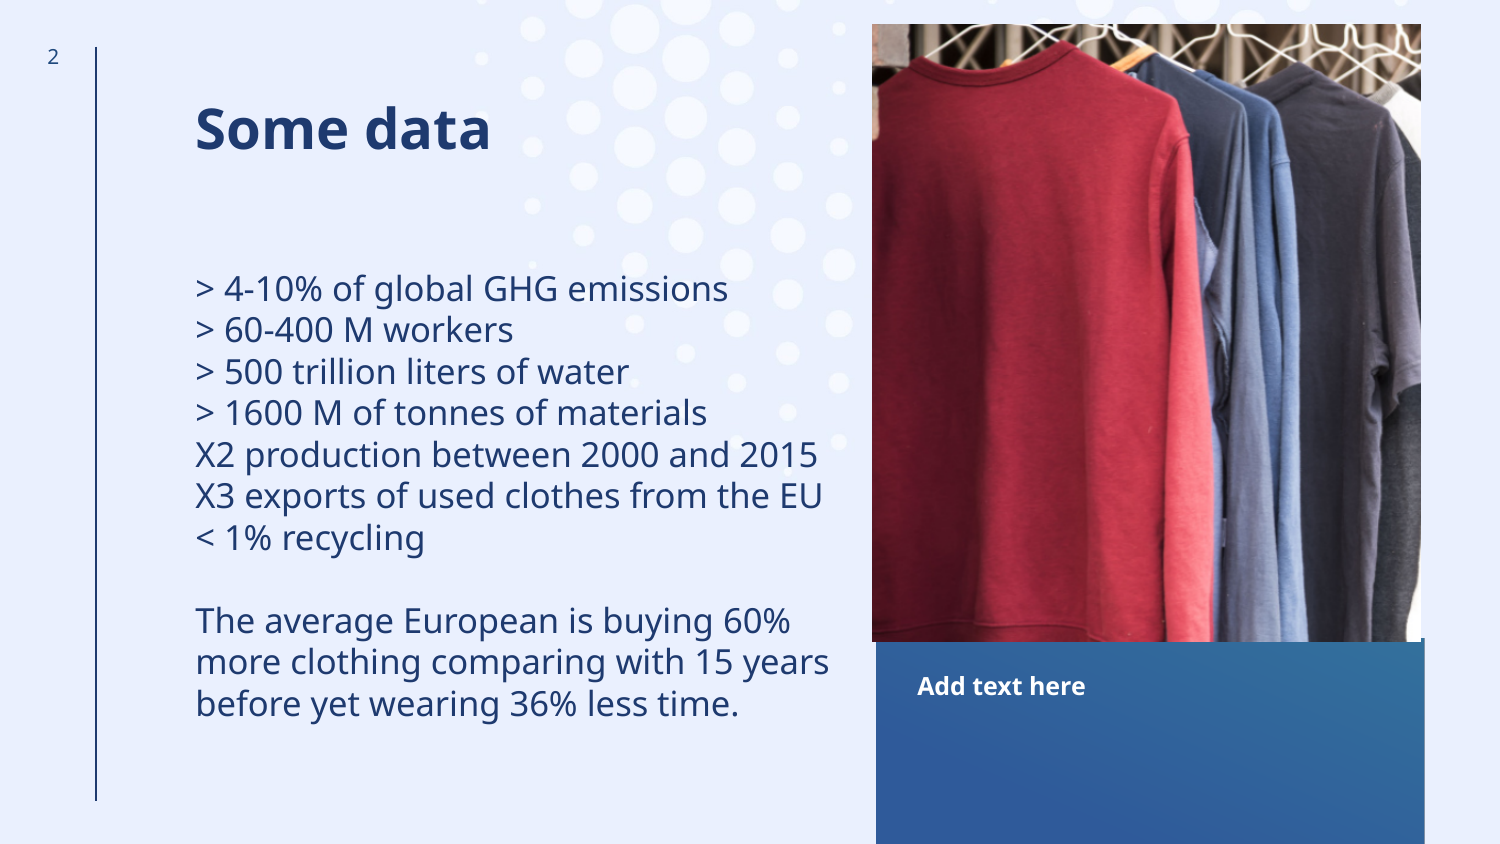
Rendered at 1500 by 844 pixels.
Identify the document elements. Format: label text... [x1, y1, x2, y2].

list Add text here [910, 666, 1390, 824]
list Some data [188, 89, 786, 174]
list > 4-10% of global GHG emissions > 60-400 M workers > 500 trillion liters of water > 1600 M of tonnes of materials X2 production between 2000 and 2015 X3 exports of used clothes from the EU < 1% recycling The average European is buying 60% more clothing comparing with 15 years before yet wearing 36% less time. [188, 263, 847, 756]
slide_number ‹#› [0, 28, 75, 93]
picture [0, 0, 1500, 844]
